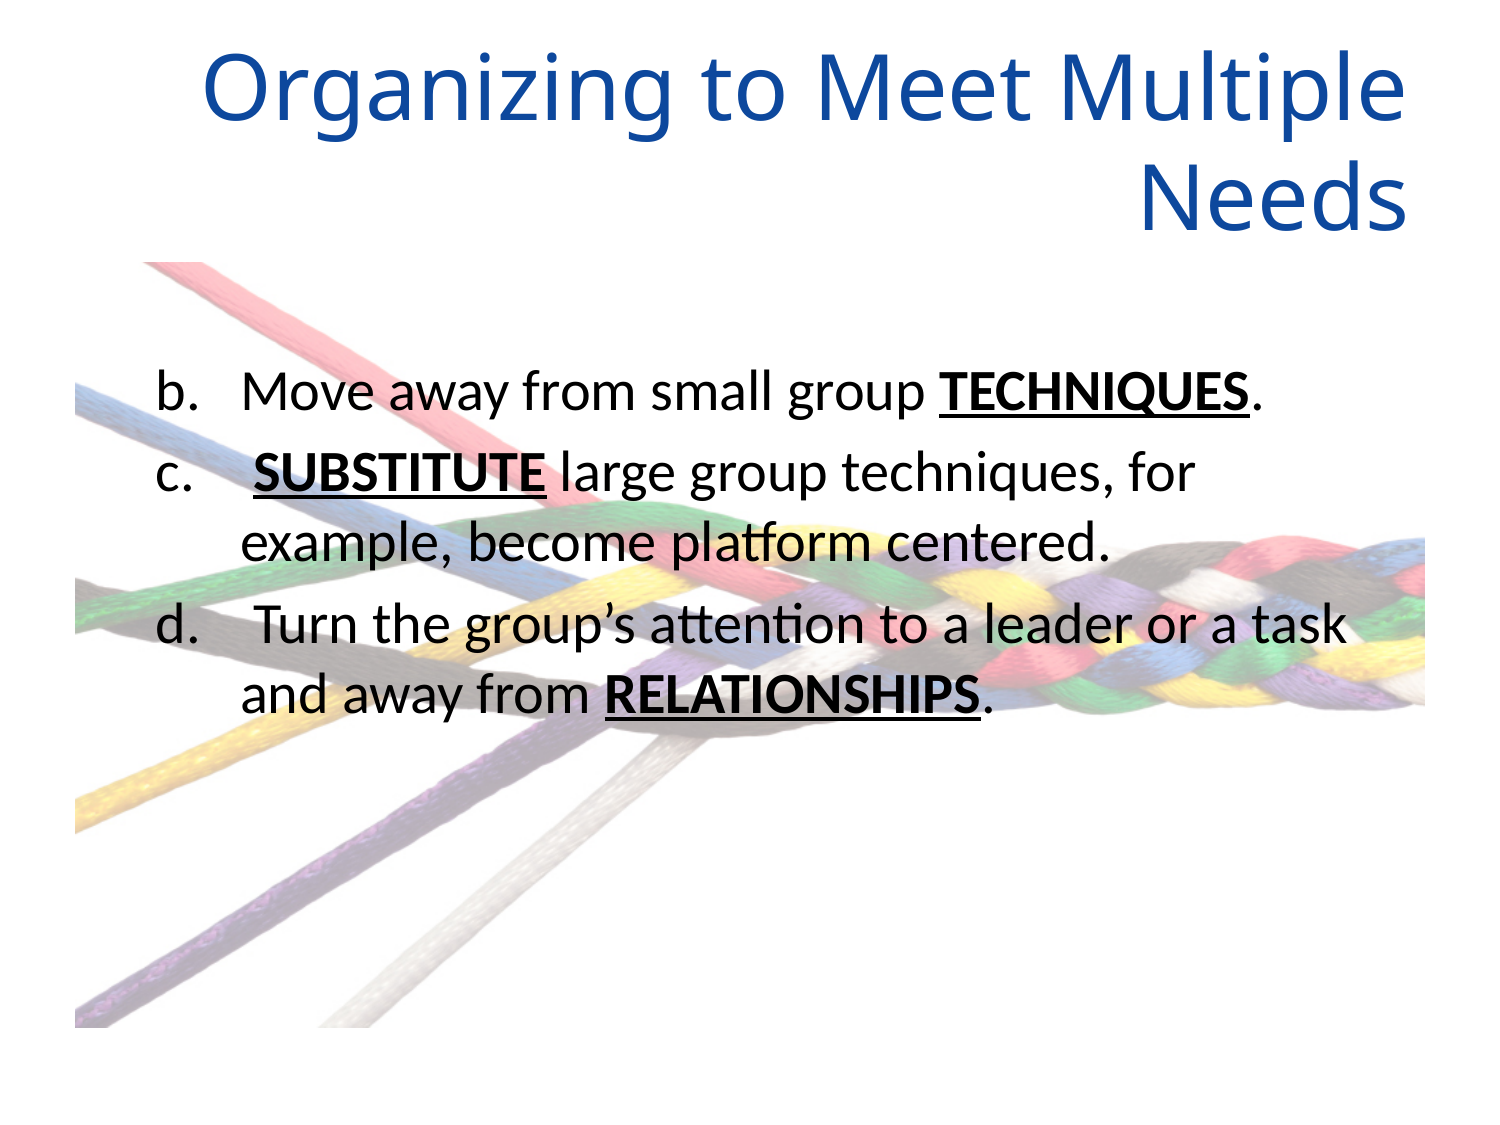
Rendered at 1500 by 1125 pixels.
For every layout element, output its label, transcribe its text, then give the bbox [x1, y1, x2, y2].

picture [74, 262, 1426, 1029]
title Organizing to Meet Multiple Needs [75, 45, 1425, 233]
